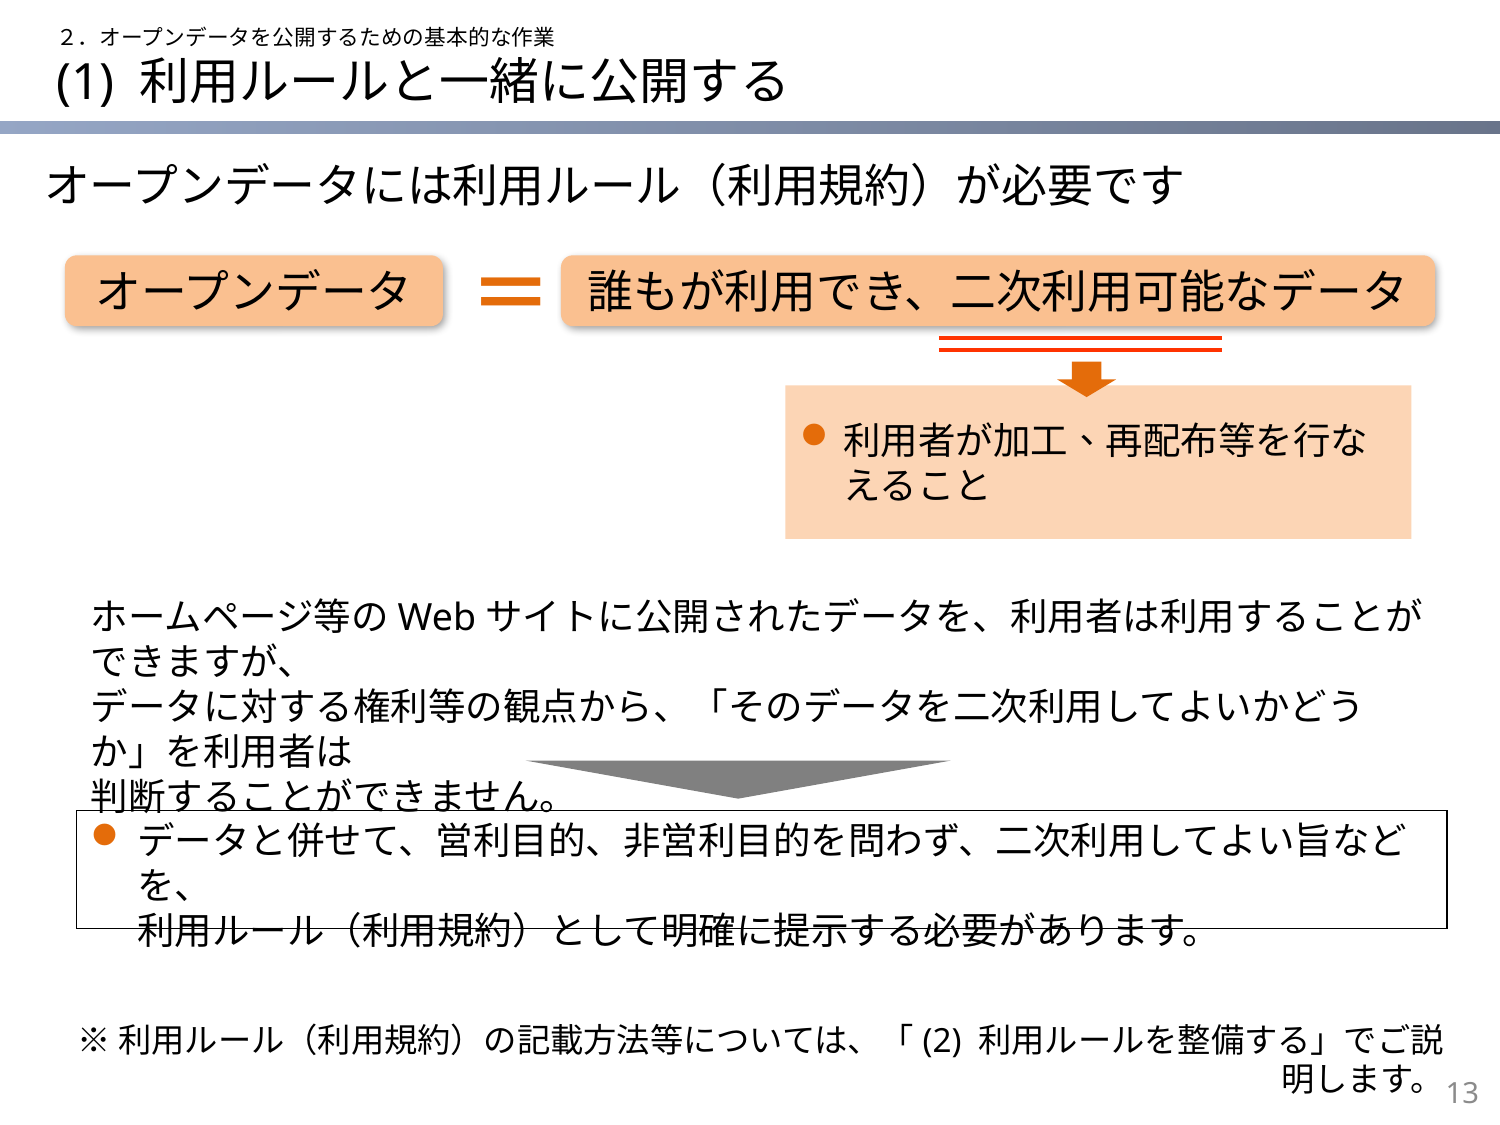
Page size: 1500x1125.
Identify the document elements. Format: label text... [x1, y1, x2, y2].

text_box オープンデータ [64, 255, 443, 327]
slide_number 12 [1411, 1070, 1495, 1118]
text_box データと併せて、営利目的、非営利目的を問わず、二次利用してよい旨などを、 利用ルール（利用規約）として明確に提示する必要があります。 [76, 809, 1448, 930]
text_box 誰もが利用でき、二次利用可能なデータ [560, 255, 1436, 327]
text_box オープンデータには利用ルール（利用規約）が必要です [29, 148, 1471, 220]
text_box 利用者が加工、再配布等を行なえること [784, 384, 1412, 540]
text_box [1053, 360, 1120, 399]
text_box ２．オープンデータを公開するための基本的な作業 [41, 19, 1471, 58]
text_box ホームページ等のWebサイトに公開されたデータを、利用者は利用することができますが、 データに対する権利等の観点から、「そのデータを二次利用してよいかどうか」を利用者は 判断することができません。 [76, 585, 1448, 788]
title (1) 利用ルールと一緒に公開する [41, 58, 1459, 119]
text_box ※利用ルール（利用規約）の記載方法等については、「(2) 利用ルールを整備する」でご説明します。 [29, 1011, 1459, 1083]
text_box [938, 337, 1223, 350]
text_box [525, 759, 952, 800]
text_box ＝ [454, 255, 538, 327]
